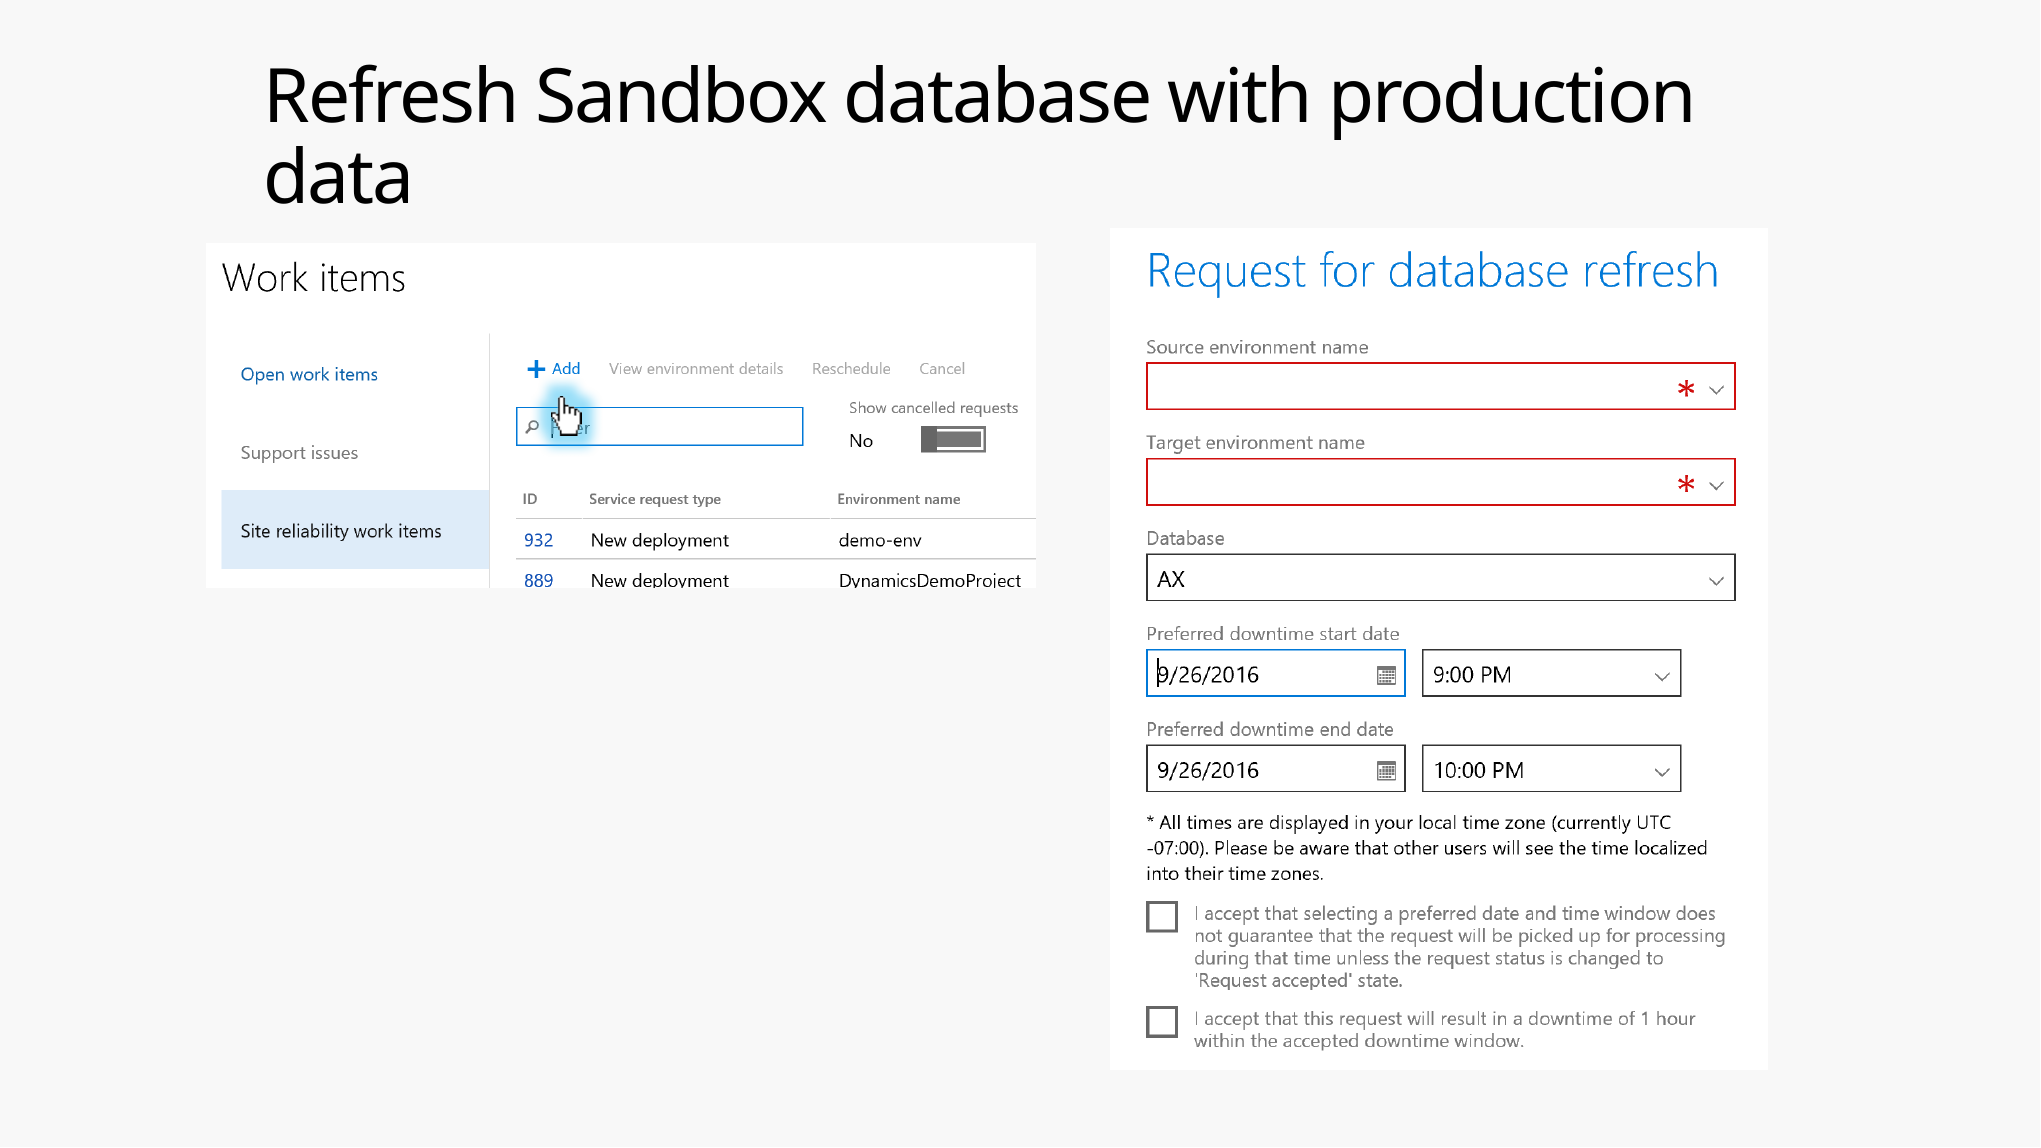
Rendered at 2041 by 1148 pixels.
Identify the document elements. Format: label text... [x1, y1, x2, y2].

picture [1109, 228, 1768, 1070]
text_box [205, 243, 1036, 588]
title Refresh Sandbox database with production data [240, 42, 1726, 199]
